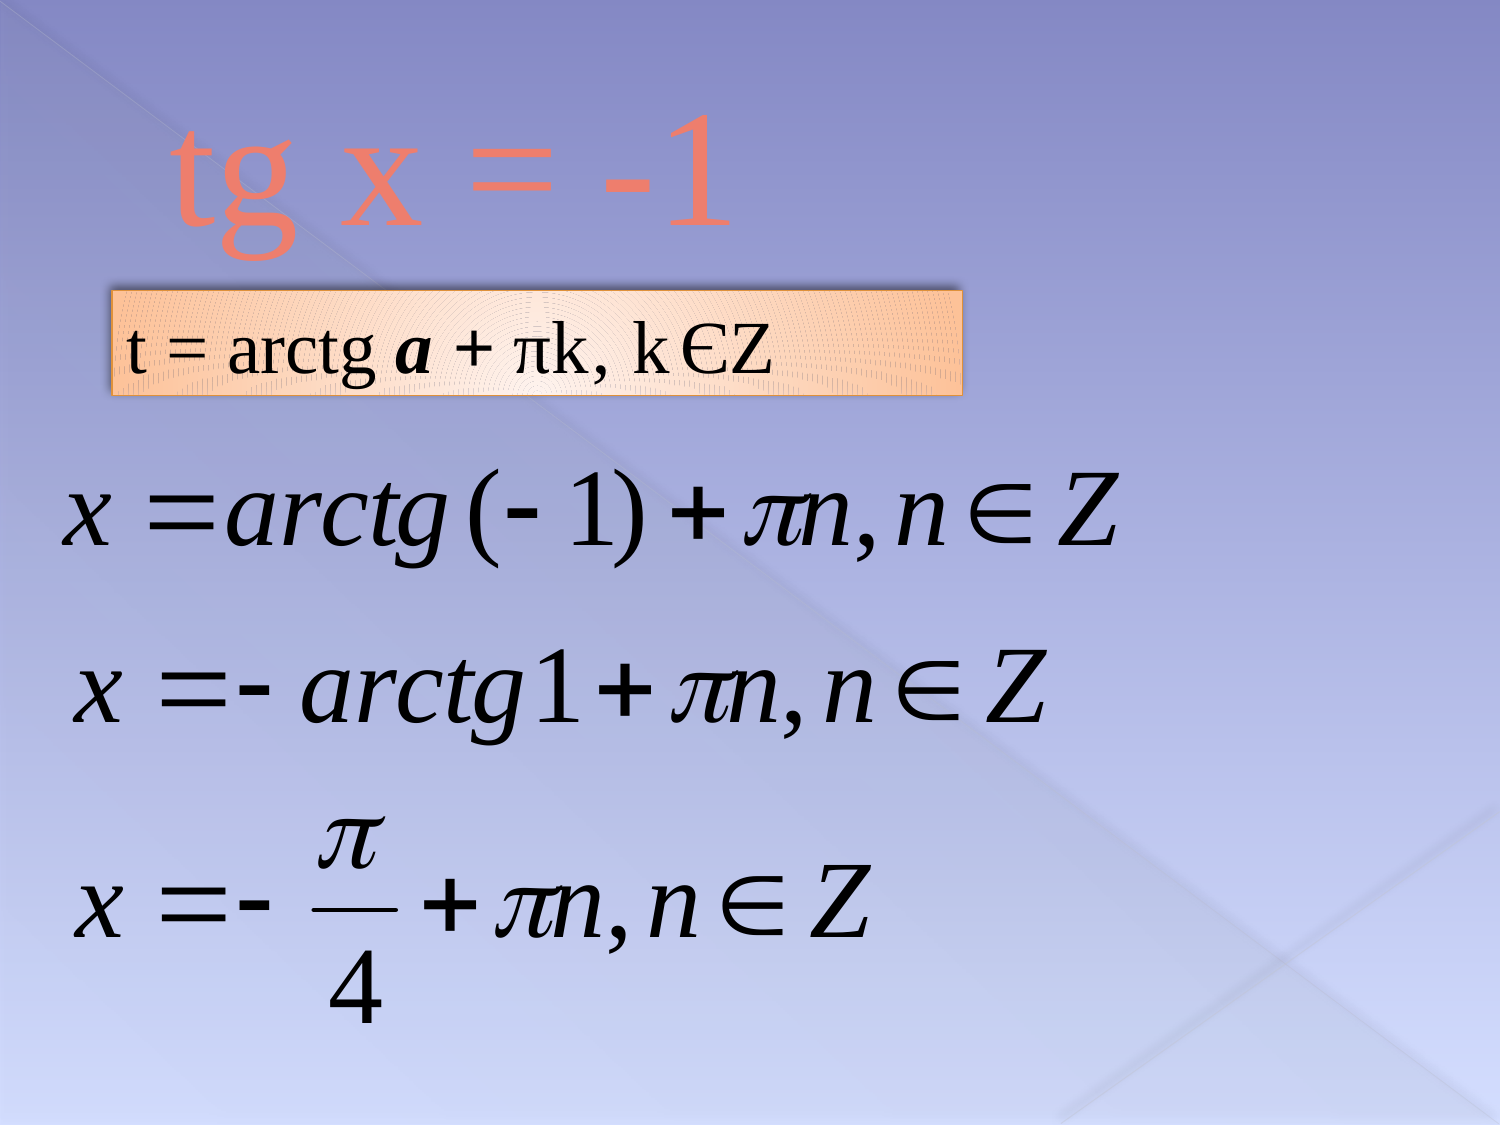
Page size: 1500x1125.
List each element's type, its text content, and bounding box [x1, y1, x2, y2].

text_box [40, 444, 1151, 592]
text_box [52, 769, 906, 1048]
text_box t = arctg а + πk‚ k ЄZ [111, 290, 963, 396]
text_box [52, 621, 1080, 769]
title tg x = -1 [75, 43, 1425, 274]
